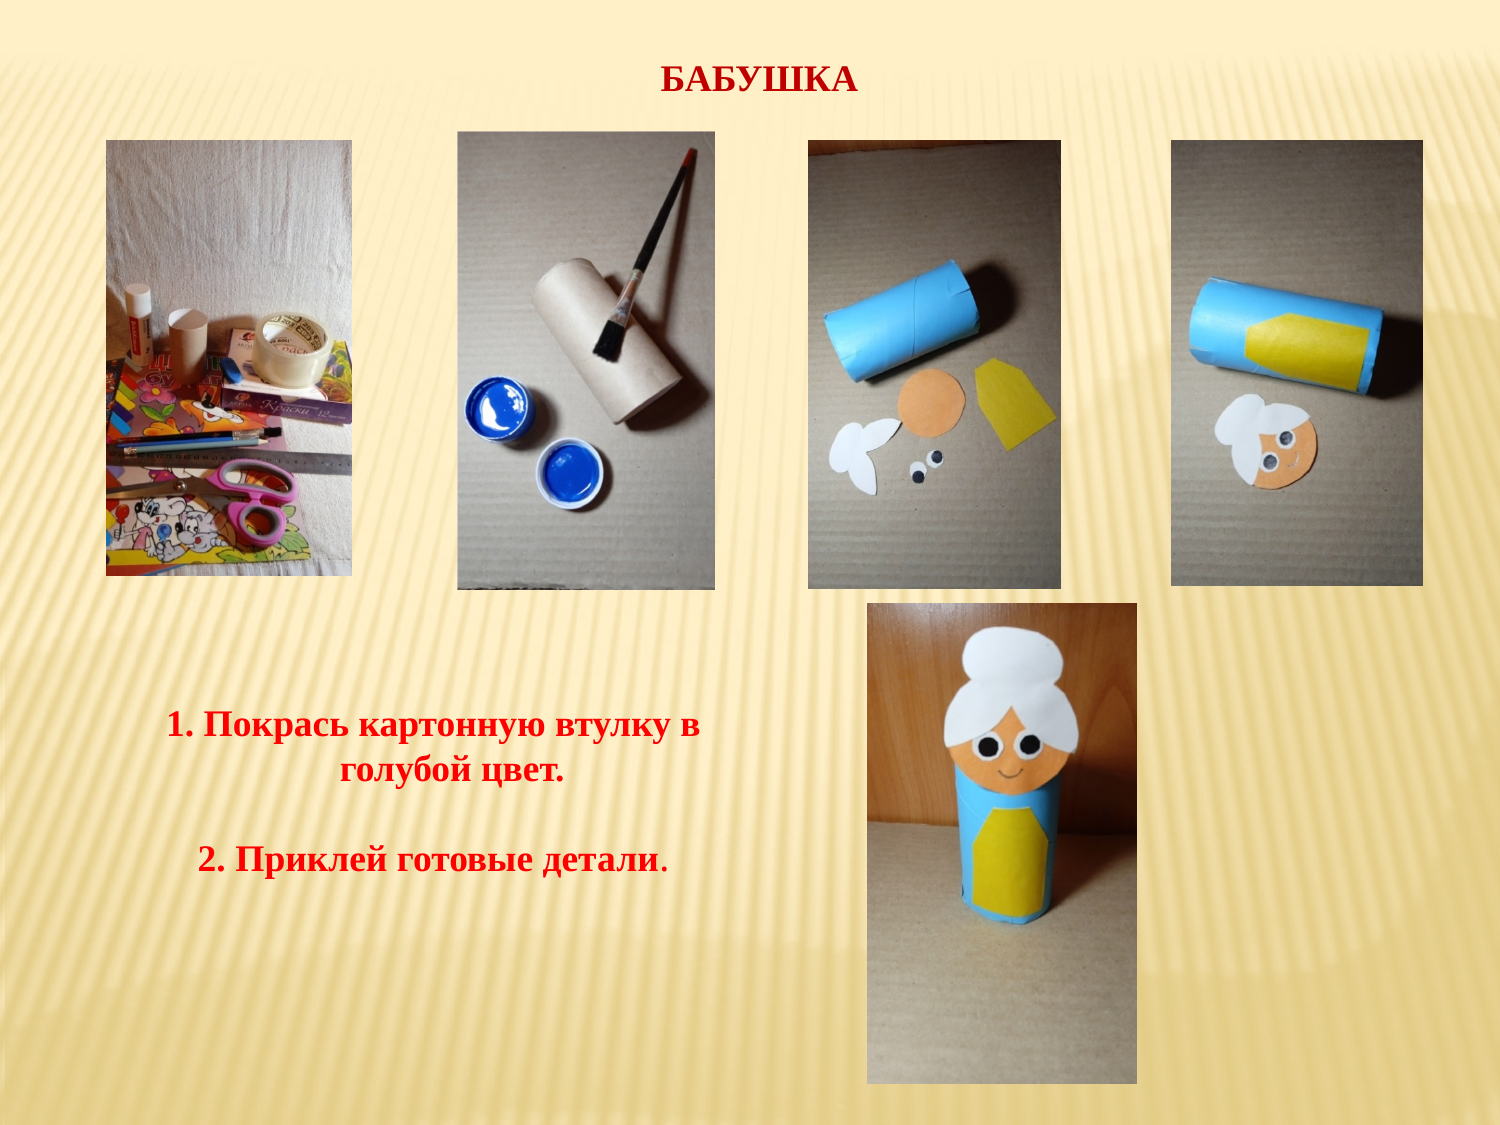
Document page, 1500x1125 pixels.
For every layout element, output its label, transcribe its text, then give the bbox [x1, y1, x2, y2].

text_box БАБУШКА [645, 46, 874, 107]
picture [1171, 140, 1423, 587]
picture [866, 603, 1137, 1084]
text_box Покрась картонную втулку в голубой цвет. 2. Приклей готовые детали. [140, 691, 727, 887]
picture [356, 132, 806, 490]
picture [458, 500, 715, 590]
picture [106, 140, 352, 577]
picture [808, 140, 1061, 589]
